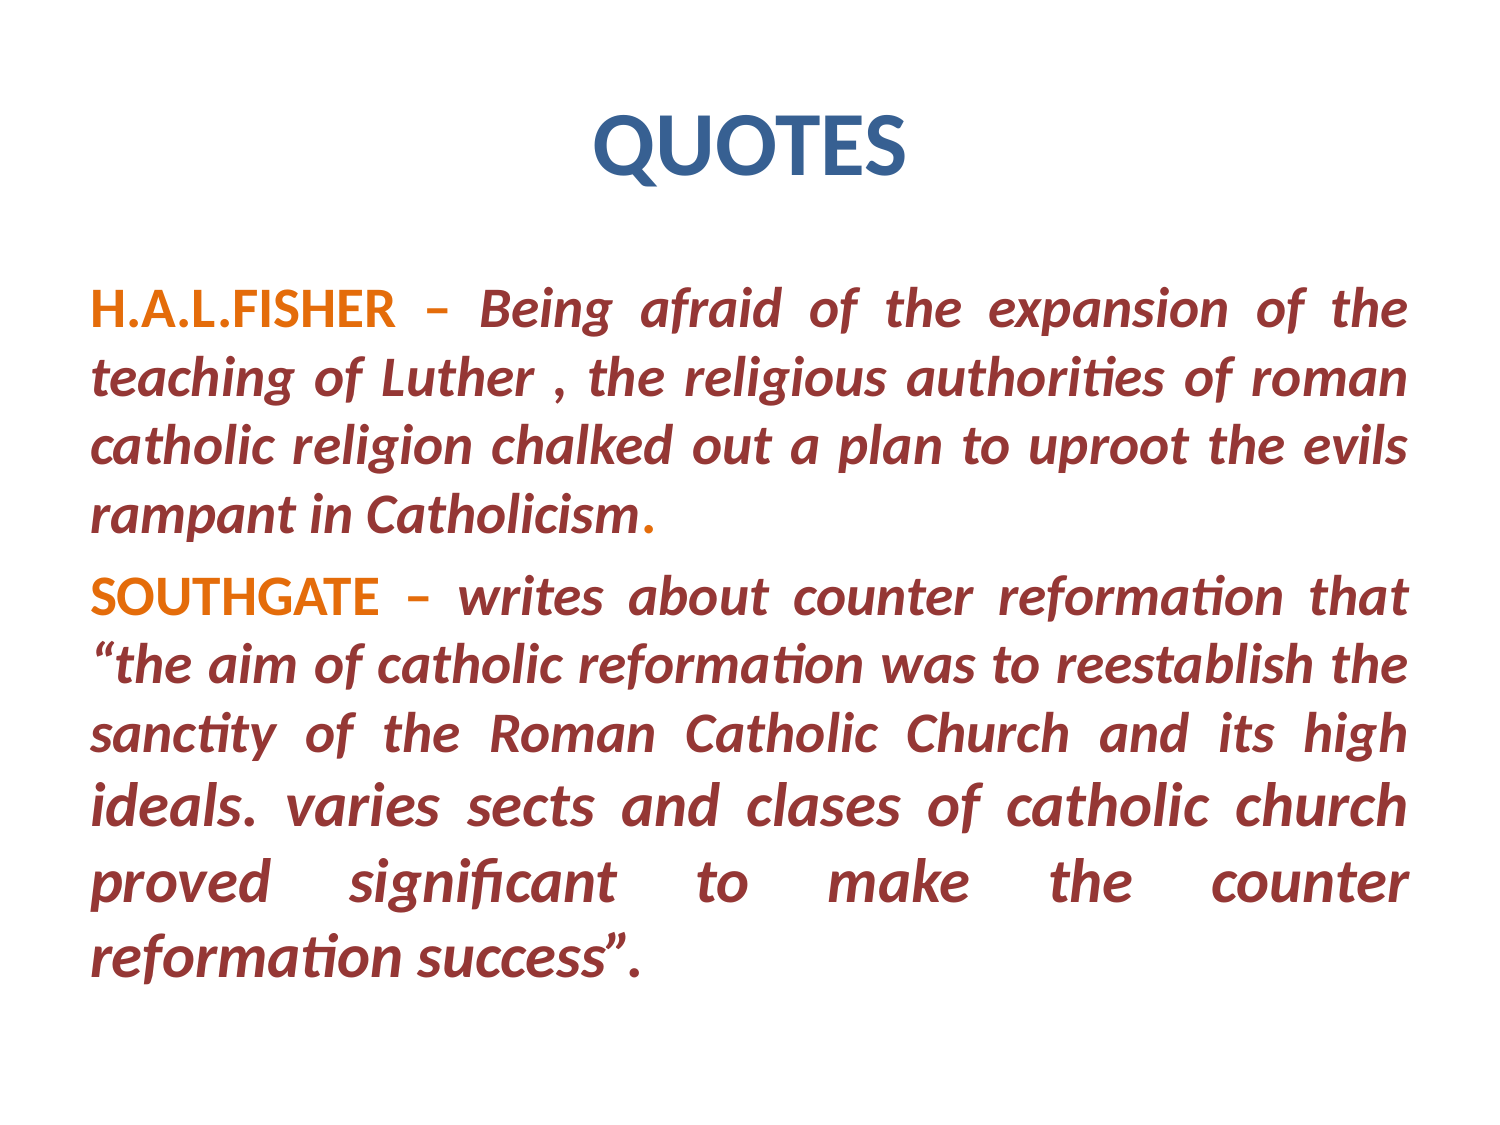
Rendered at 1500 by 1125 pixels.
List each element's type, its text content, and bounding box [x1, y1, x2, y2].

list H.A.L.FISHER – Being afraid of the expansion of the teaching of Luther , the religious authorities of roman catholic religion chalked out a plan to uproot the evils rampant in Catholicism. SOUTHGATE – writes about counter reformation that “the aim of catholic reformation was to reestablish the sanctity of the Roman Catholic Church and its high ideals. varies sects and clases of catholic church proved significant to make the counter reformation success”. [75, 262, 1425, 1005]
title QUOTES [75, 45, 1425, 233]
